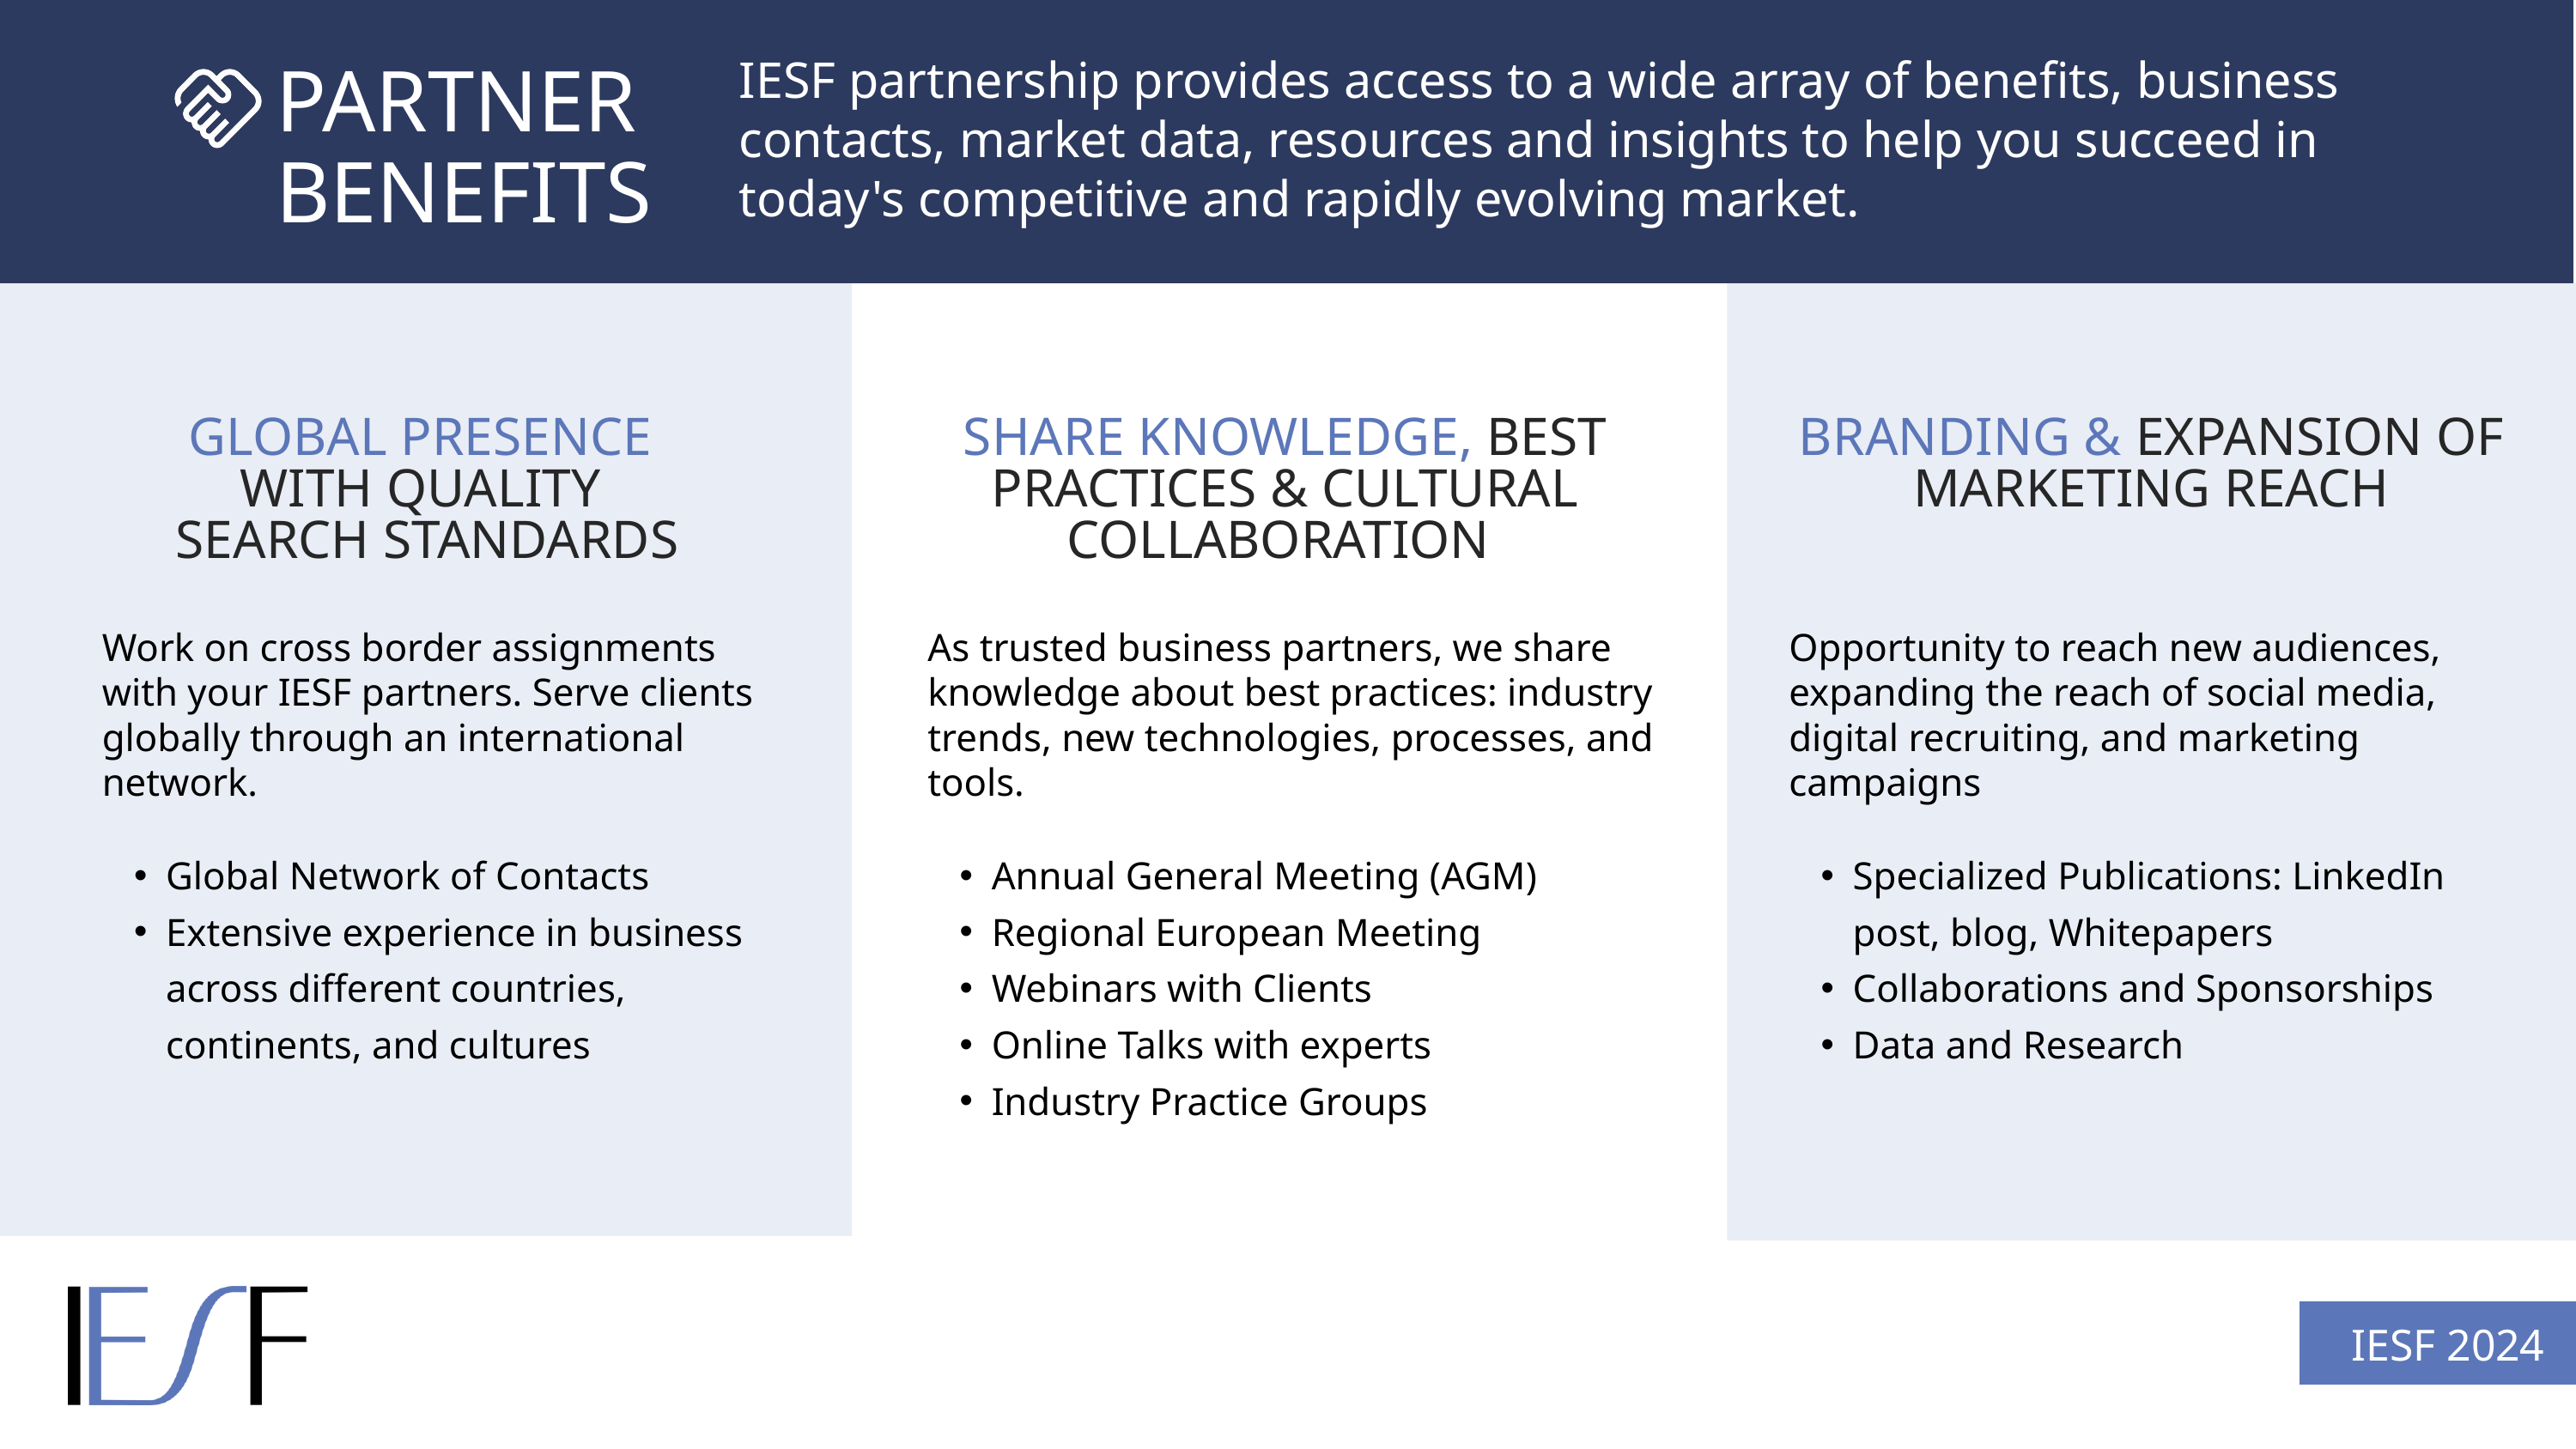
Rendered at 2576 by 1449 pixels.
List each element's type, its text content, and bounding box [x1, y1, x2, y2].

text_box As trusted business partners, we share knowledge about best practices: industry trends, new technologies, processes, and tools. [927, 623, 1657, 840]
text_box Annual General Meeting (AGM) Regional European Meeting Webinars with Clients Online Talks with experts Industry Practice Groups [927, 840, 1657, 1179]
text_box SHARE KNOWLEDGE, BEST PRACTICES & CULTURAL COLLABORATION [913, 414, 1657, 671]
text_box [2299, 1300, 2576, 1385]
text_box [0, 1235, 2576, 1449]
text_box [0, 0, 2574, 283]
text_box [0, 293, 853, 1235]
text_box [1727, 282, 2576, 1241]
